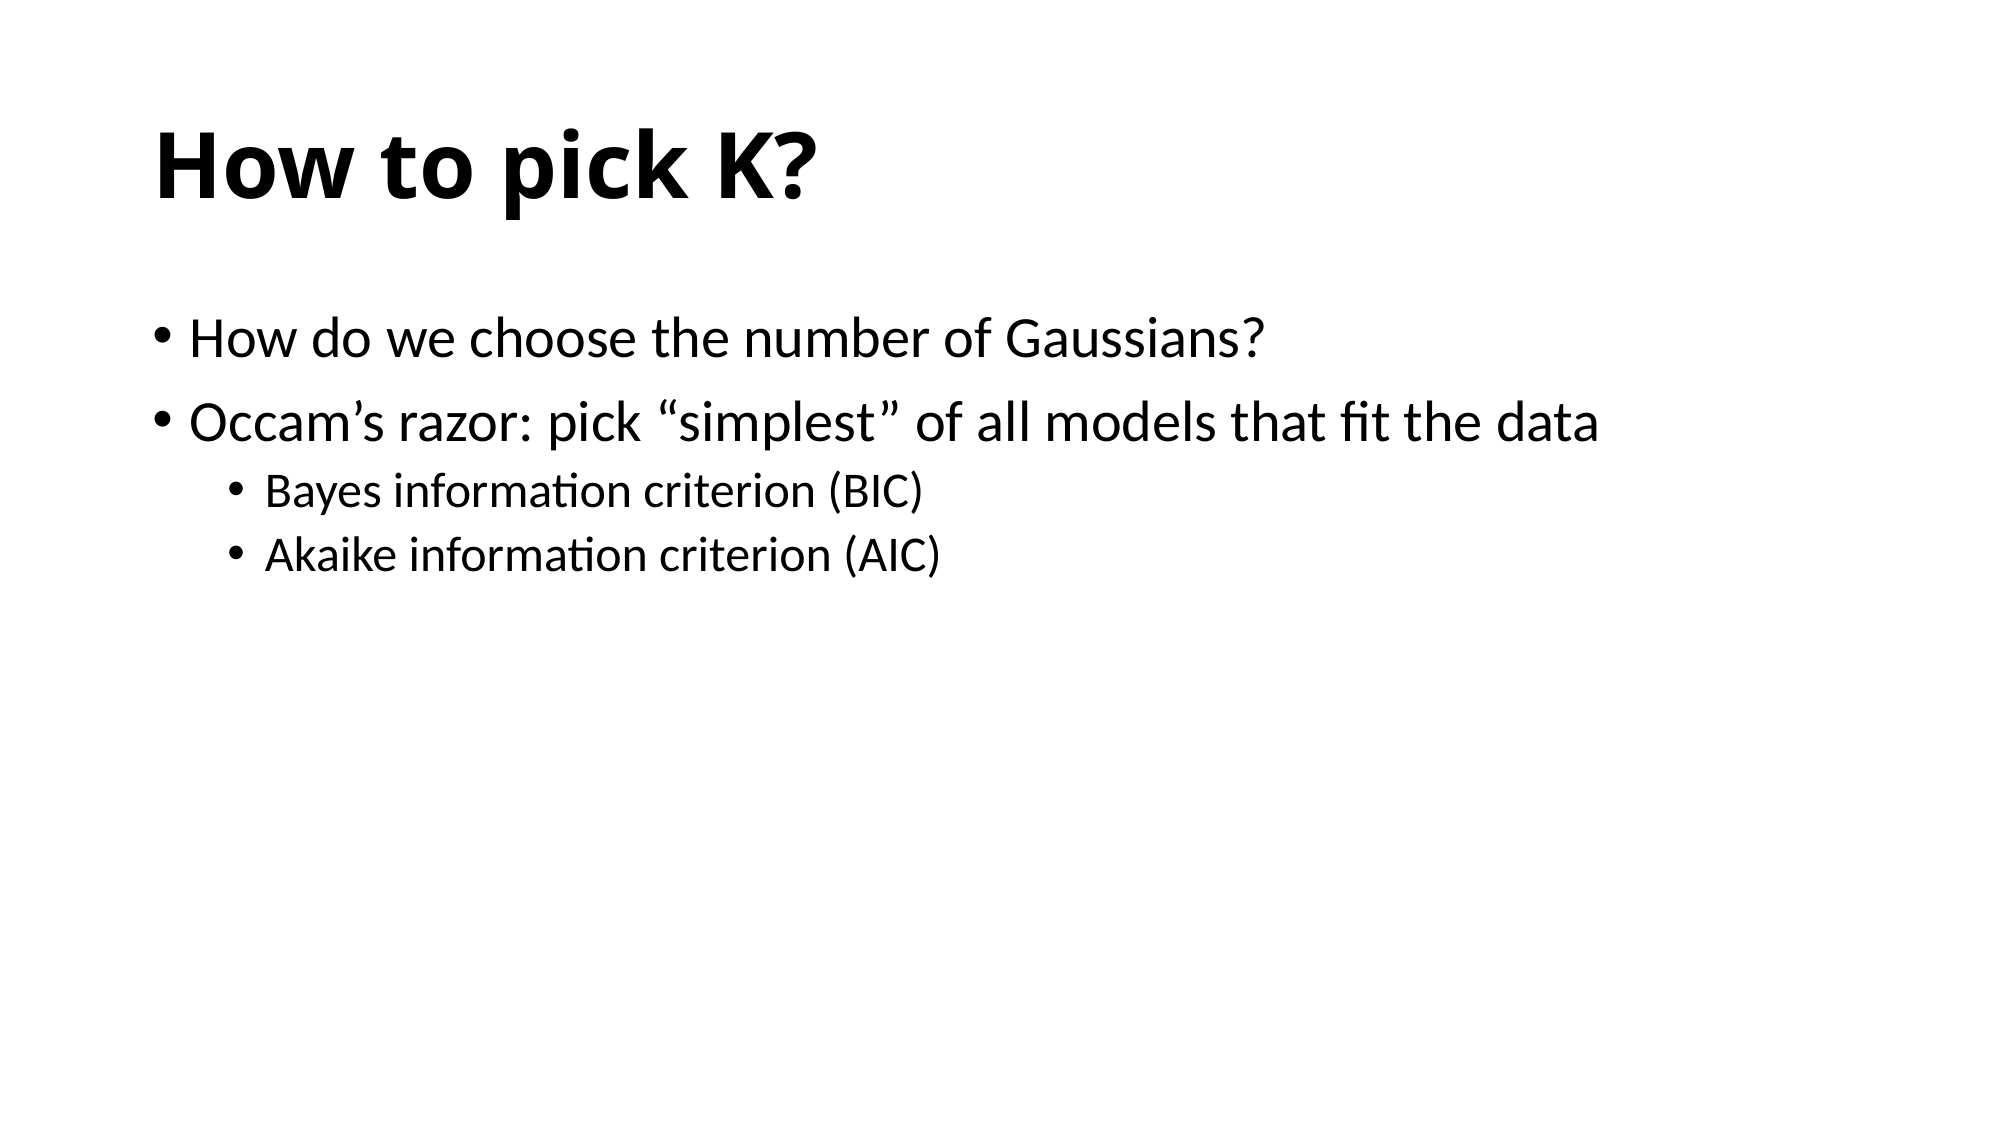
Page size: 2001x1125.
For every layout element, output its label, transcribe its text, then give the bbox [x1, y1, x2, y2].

title How to pick K? [137, 59, 1863, 278]
list How do we choose the number of Gaussians? Occam’s razor: pick “simplest” of all models that fit the data Bayes information criterion (BIC) Akaike information criterion (AIC) [137, 299, 1863, 1014]
